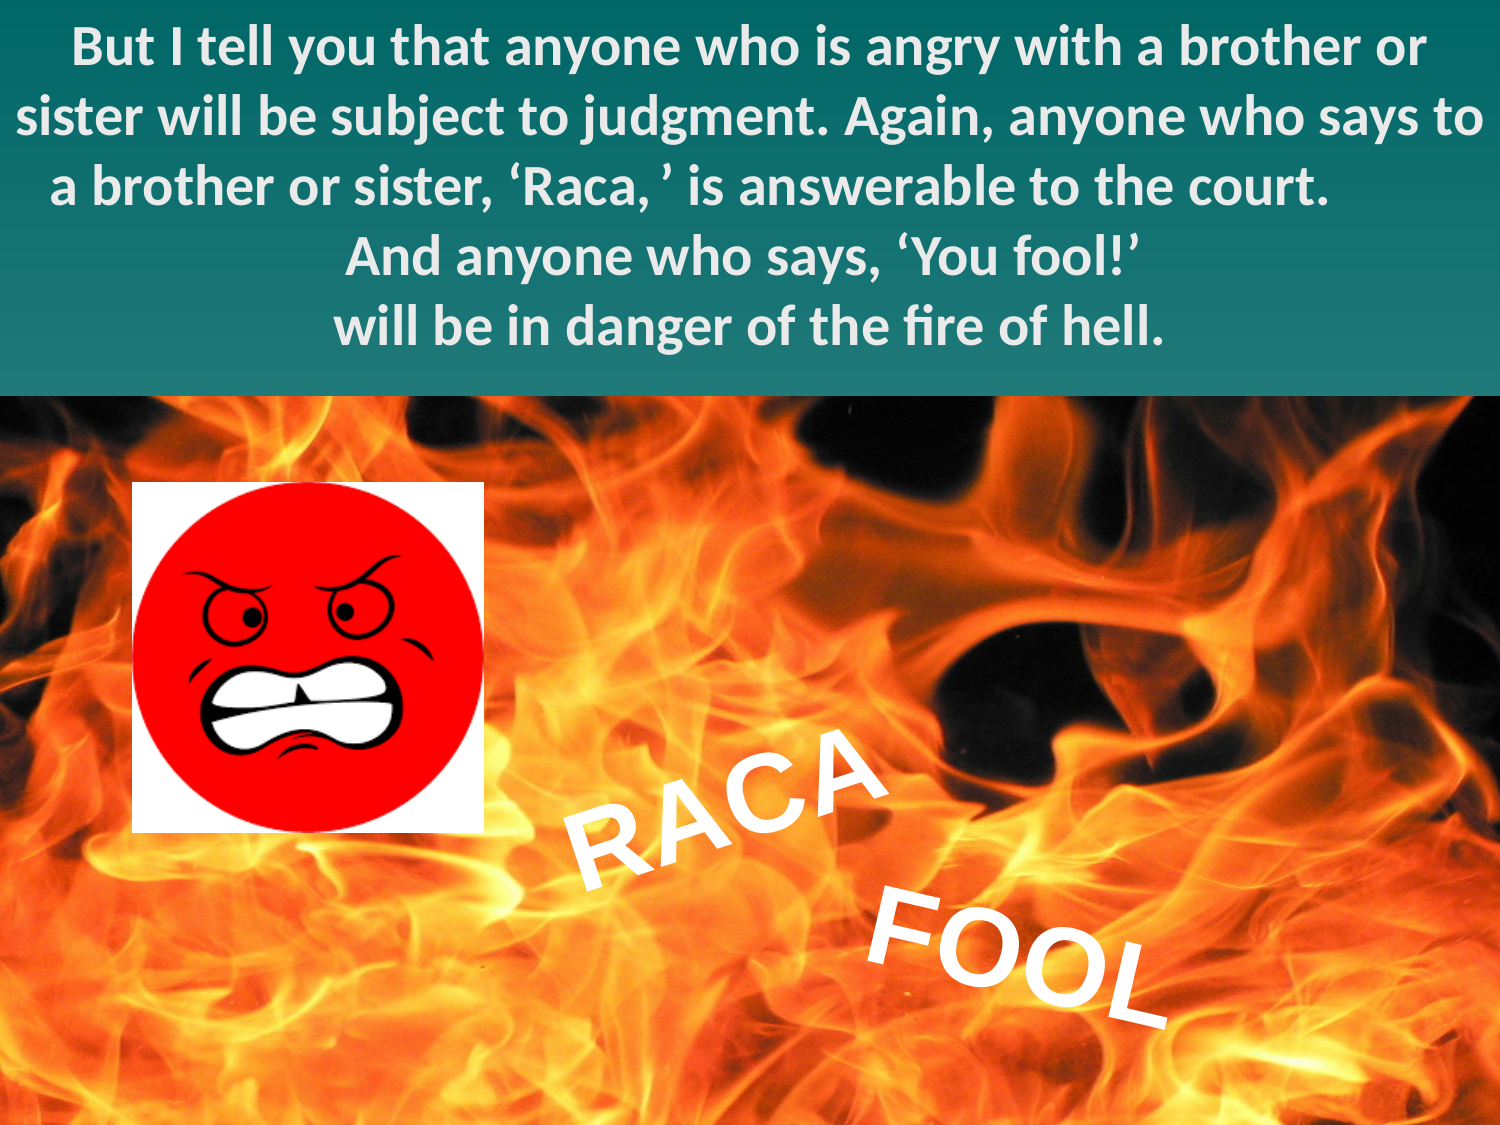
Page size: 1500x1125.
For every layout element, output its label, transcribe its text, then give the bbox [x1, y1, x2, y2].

text_box But I tell you that anyone who is angry with a brother or sister will be subject to judgment. Again, anyone who says to a brother or sister, ‘Raca, ’ is answerable to the court. And anyone who says, ‘You fool!’ will be in danger of the fire of hell. [0, 0, 1500, 365]
picture [0, 395, 1500, 1125]
